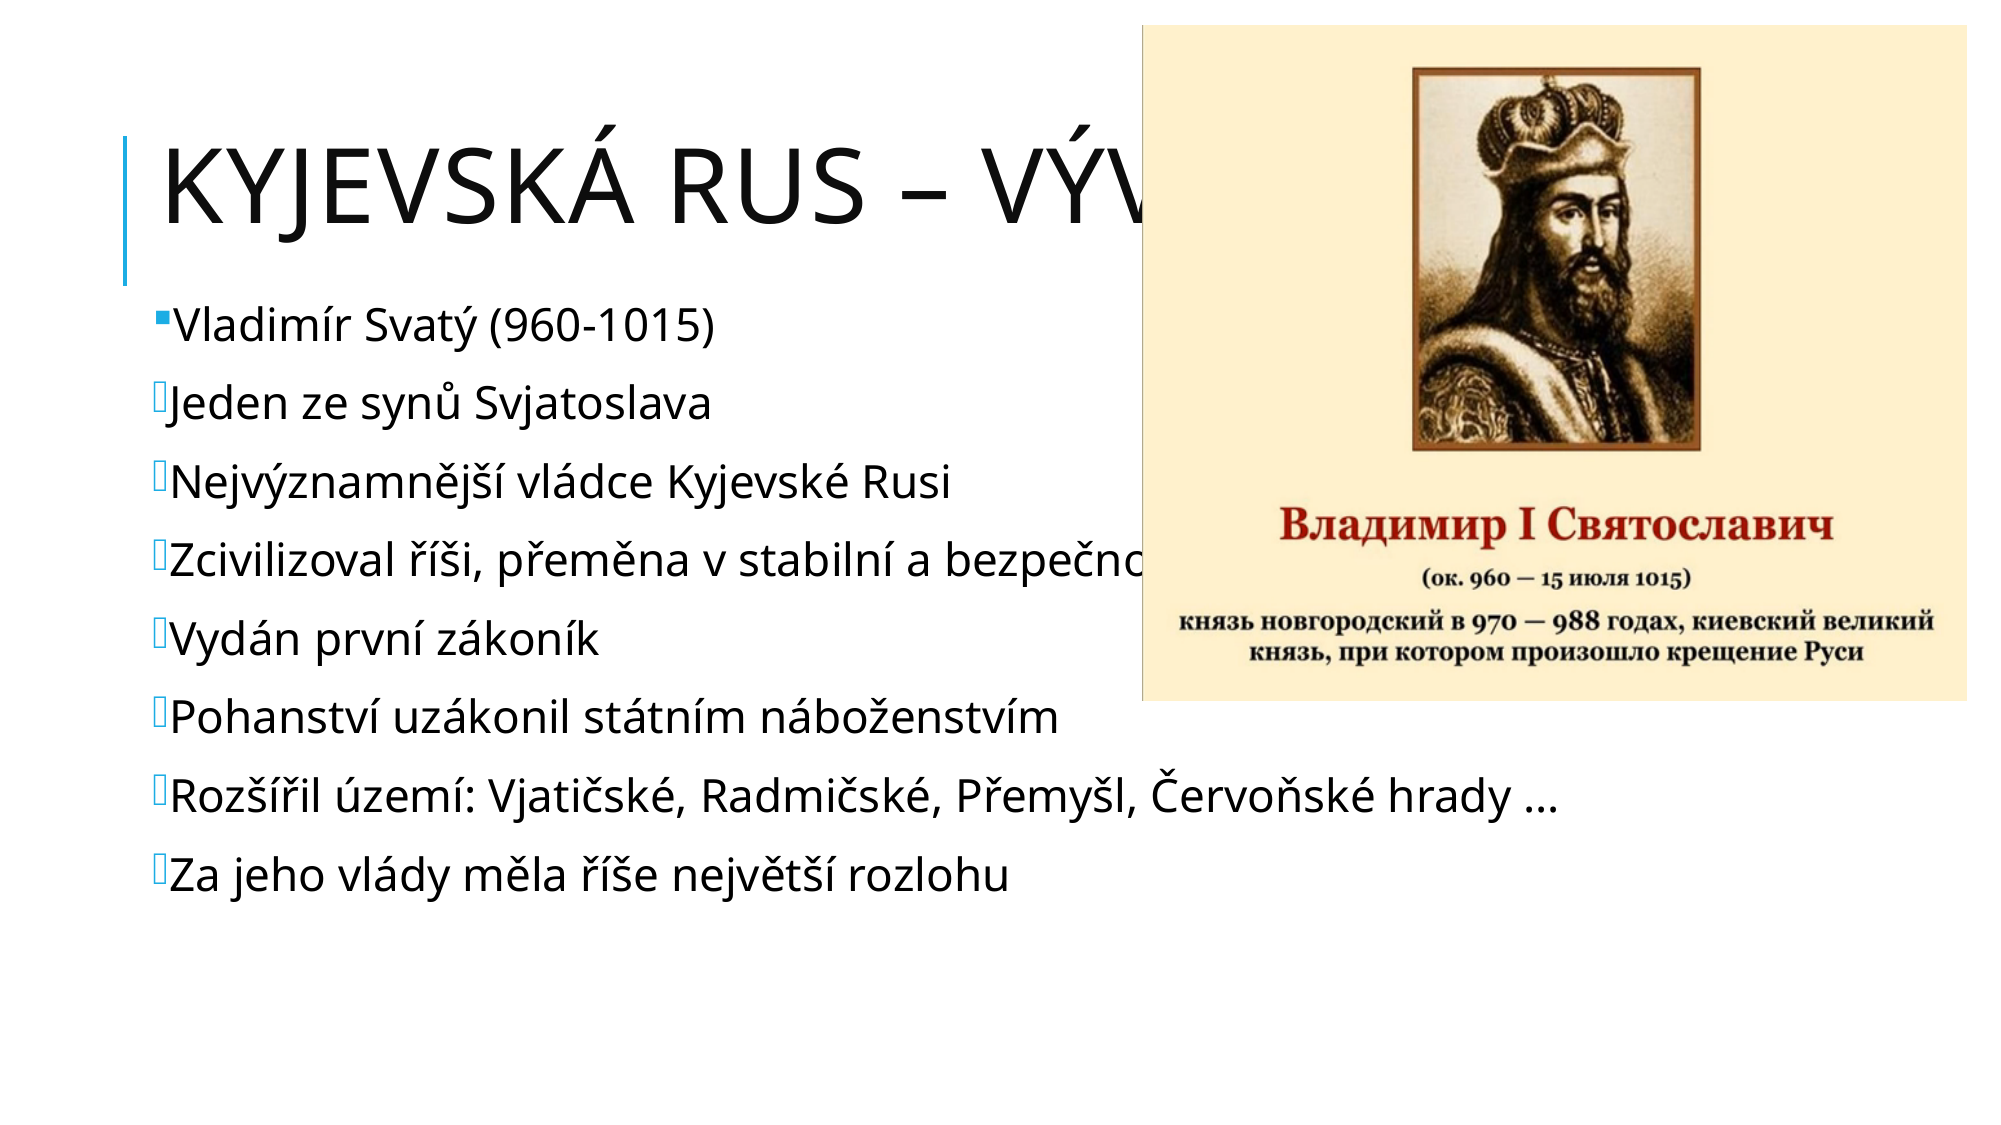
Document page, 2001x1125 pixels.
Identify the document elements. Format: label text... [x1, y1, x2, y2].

title Kyjevská Rus – vývoj [145, 70, 1135, 293]
list Vladimír Svatý (960-1015) Jeden ze synů Svjatoslava Nejvýznamnější vládce Kyjevské Rusi Zcivilizoval říši, přeměna v stabilní a bezpečnou říši Vydán první zákoník Pohanství uzákonil státním náboženstvím Rozšířil území: Vjatičské, Radmičské, Přemyšl, Červoňské hrady … Za jeho vlády měla říše největší rozlohu [145, 293, 1740, 1022]
picture [1142, 25, 1968, 702]
